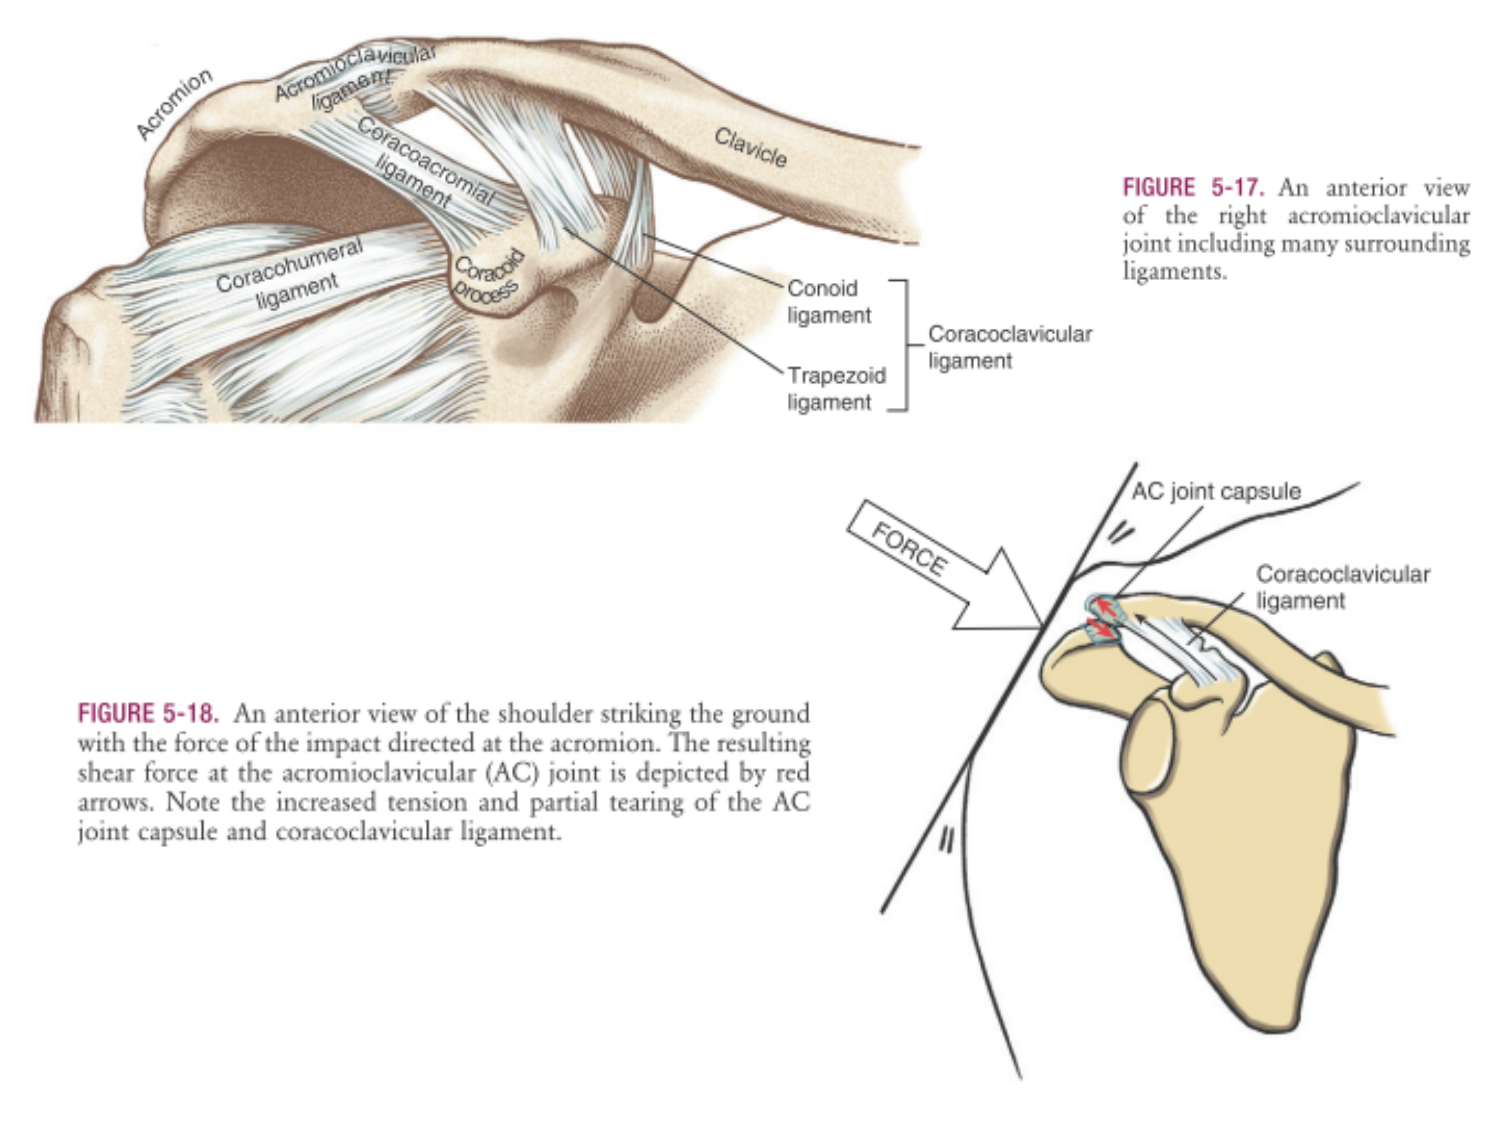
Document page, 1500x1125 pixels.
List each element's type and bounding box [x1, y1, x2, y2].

picture [20, 30, 1480, 433]
picture [63, 455, 1437, 1090]
